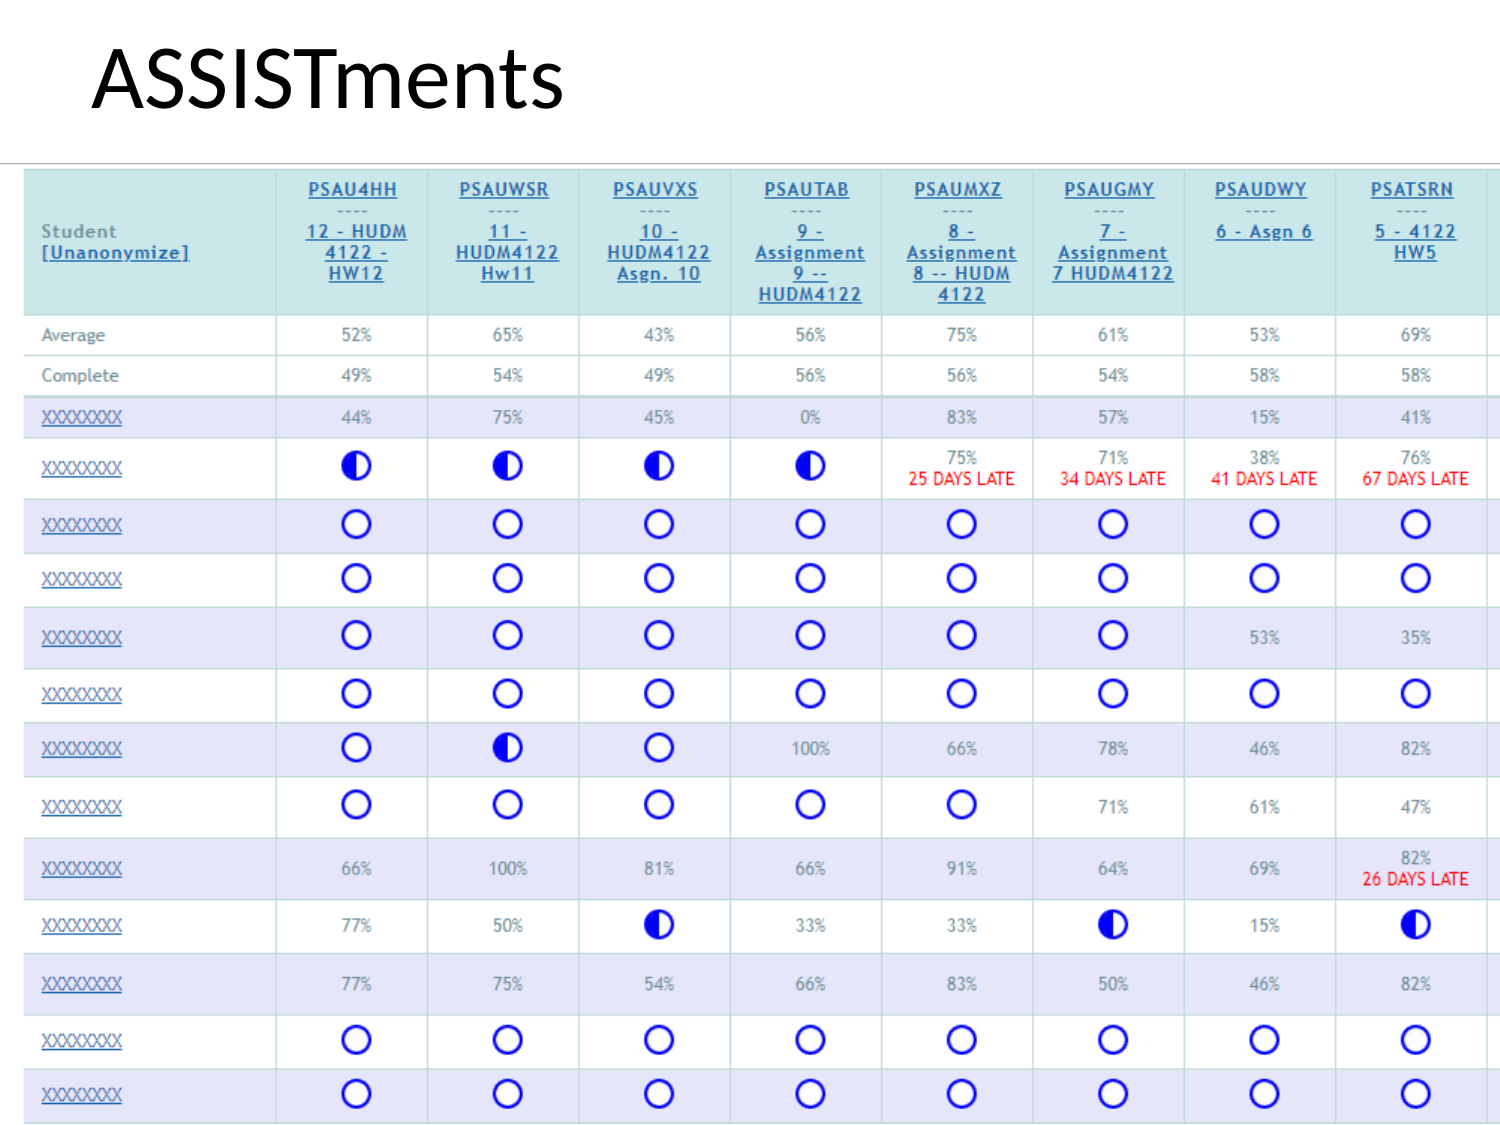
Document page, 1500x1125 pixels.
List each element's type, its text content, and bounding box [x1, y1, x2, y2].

picture [0, 163, 1500, 1125]
title ASSISTments [76, 0, 1500, 144]
